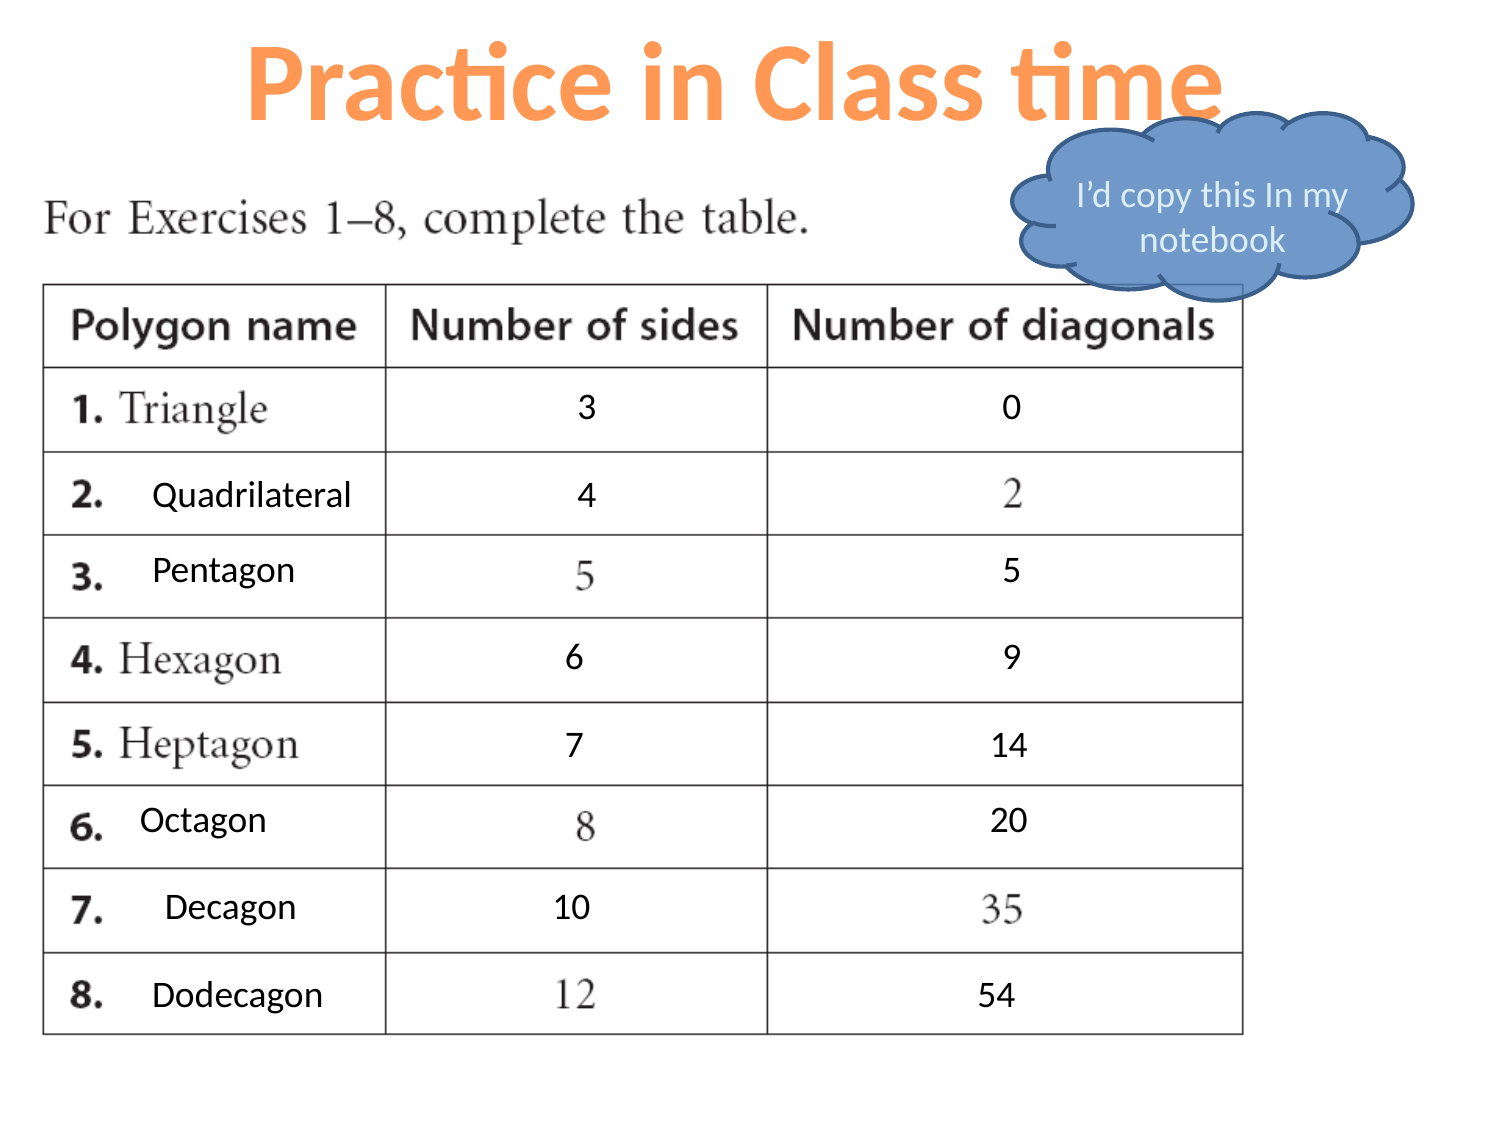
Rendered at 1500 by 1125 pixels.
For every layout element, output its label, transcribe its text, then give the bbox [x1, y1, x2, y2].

picture [24, 187, 1273, 1054]
text_box [1276, 268, 1347, 280]
text_box I’d copy this In my notebook [1050, 162, 1375, 268]
text_box [1017, 110, 1415, 243]
text_box Practice in Class time [230, 0, 1242, 150]
